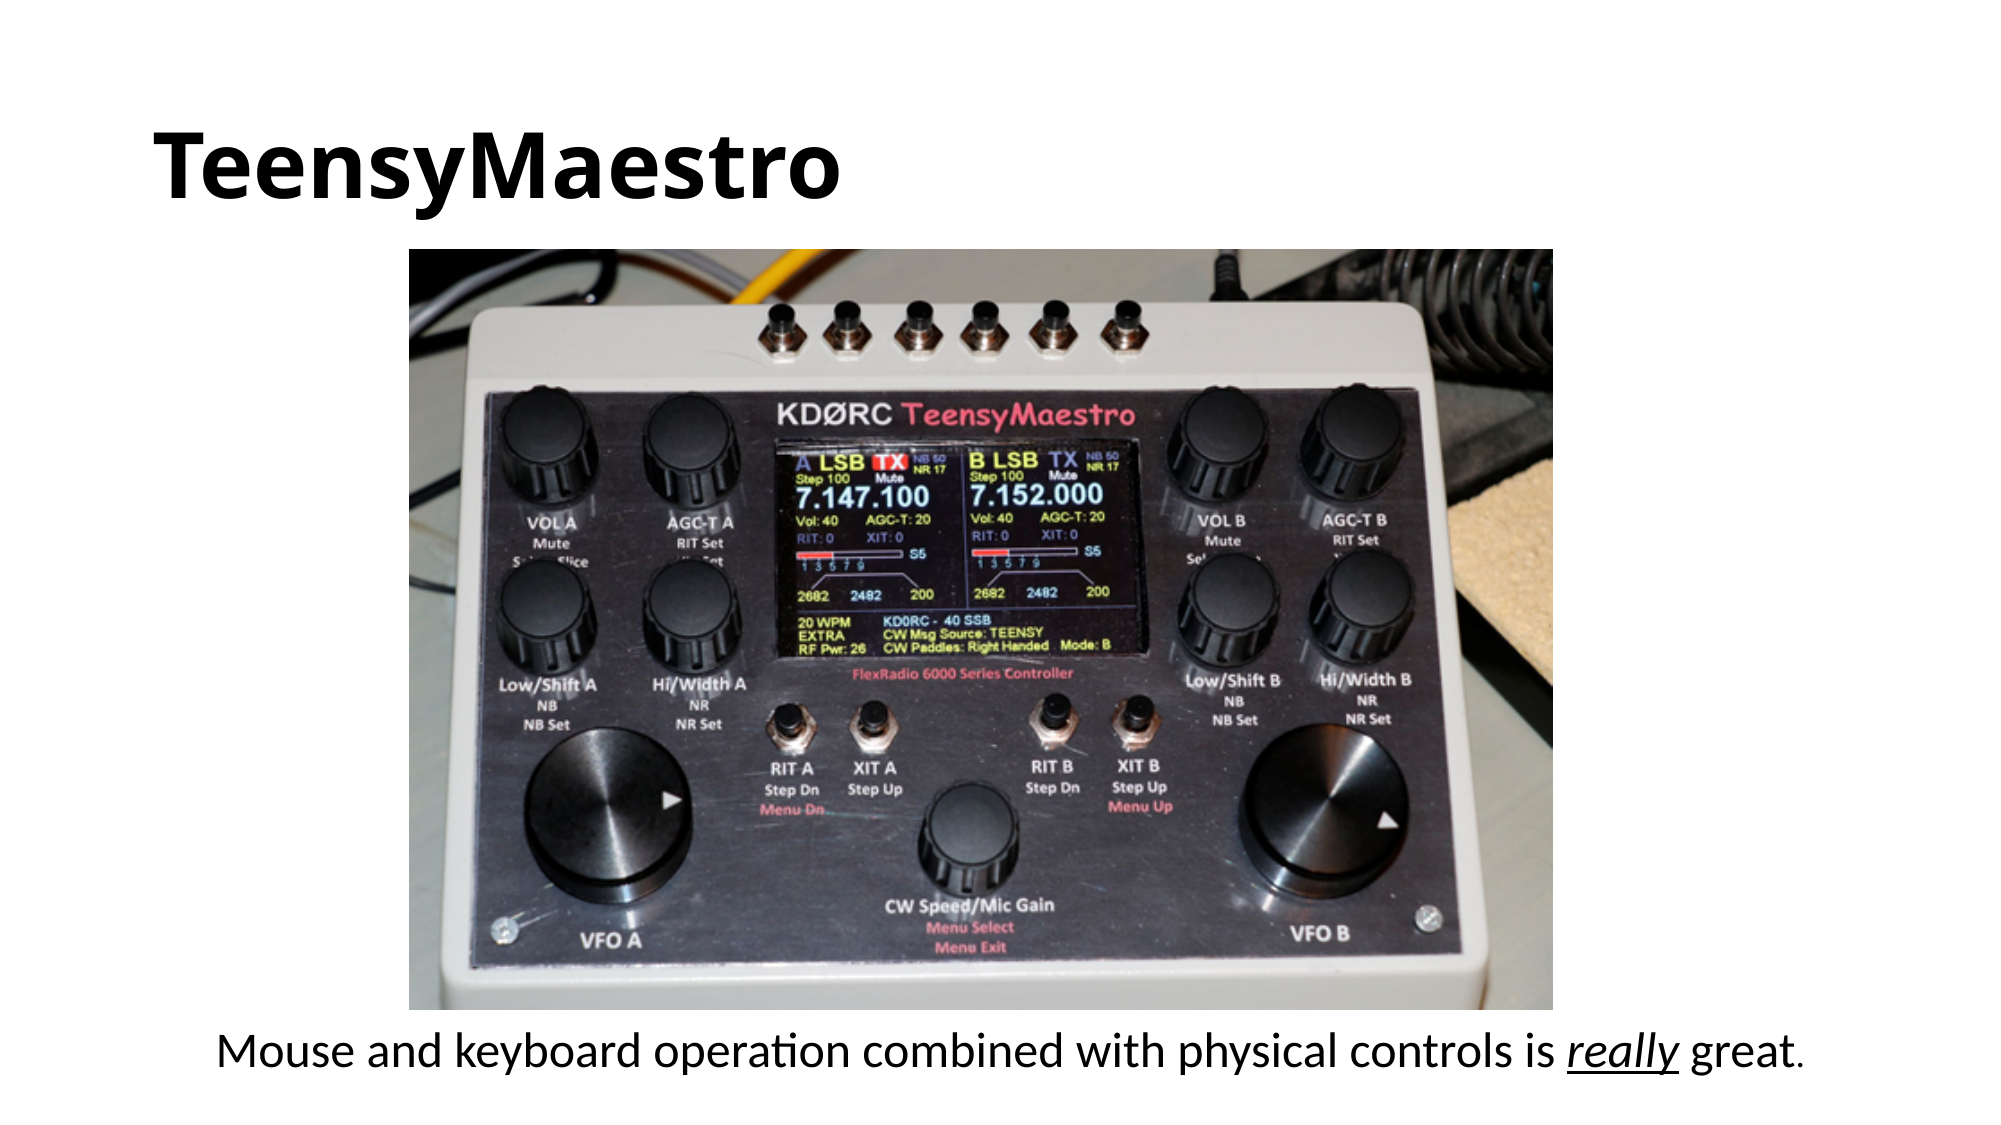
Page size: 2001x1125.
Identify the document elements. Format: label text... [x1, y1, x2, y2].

title TeensyMaestro [137, 59, 1863, 278]
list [409, 249, 1553, 1010]
text_box Mouse and keyboard operation combined with physical controls is really great. [200, 1009, 1882, 1085]
